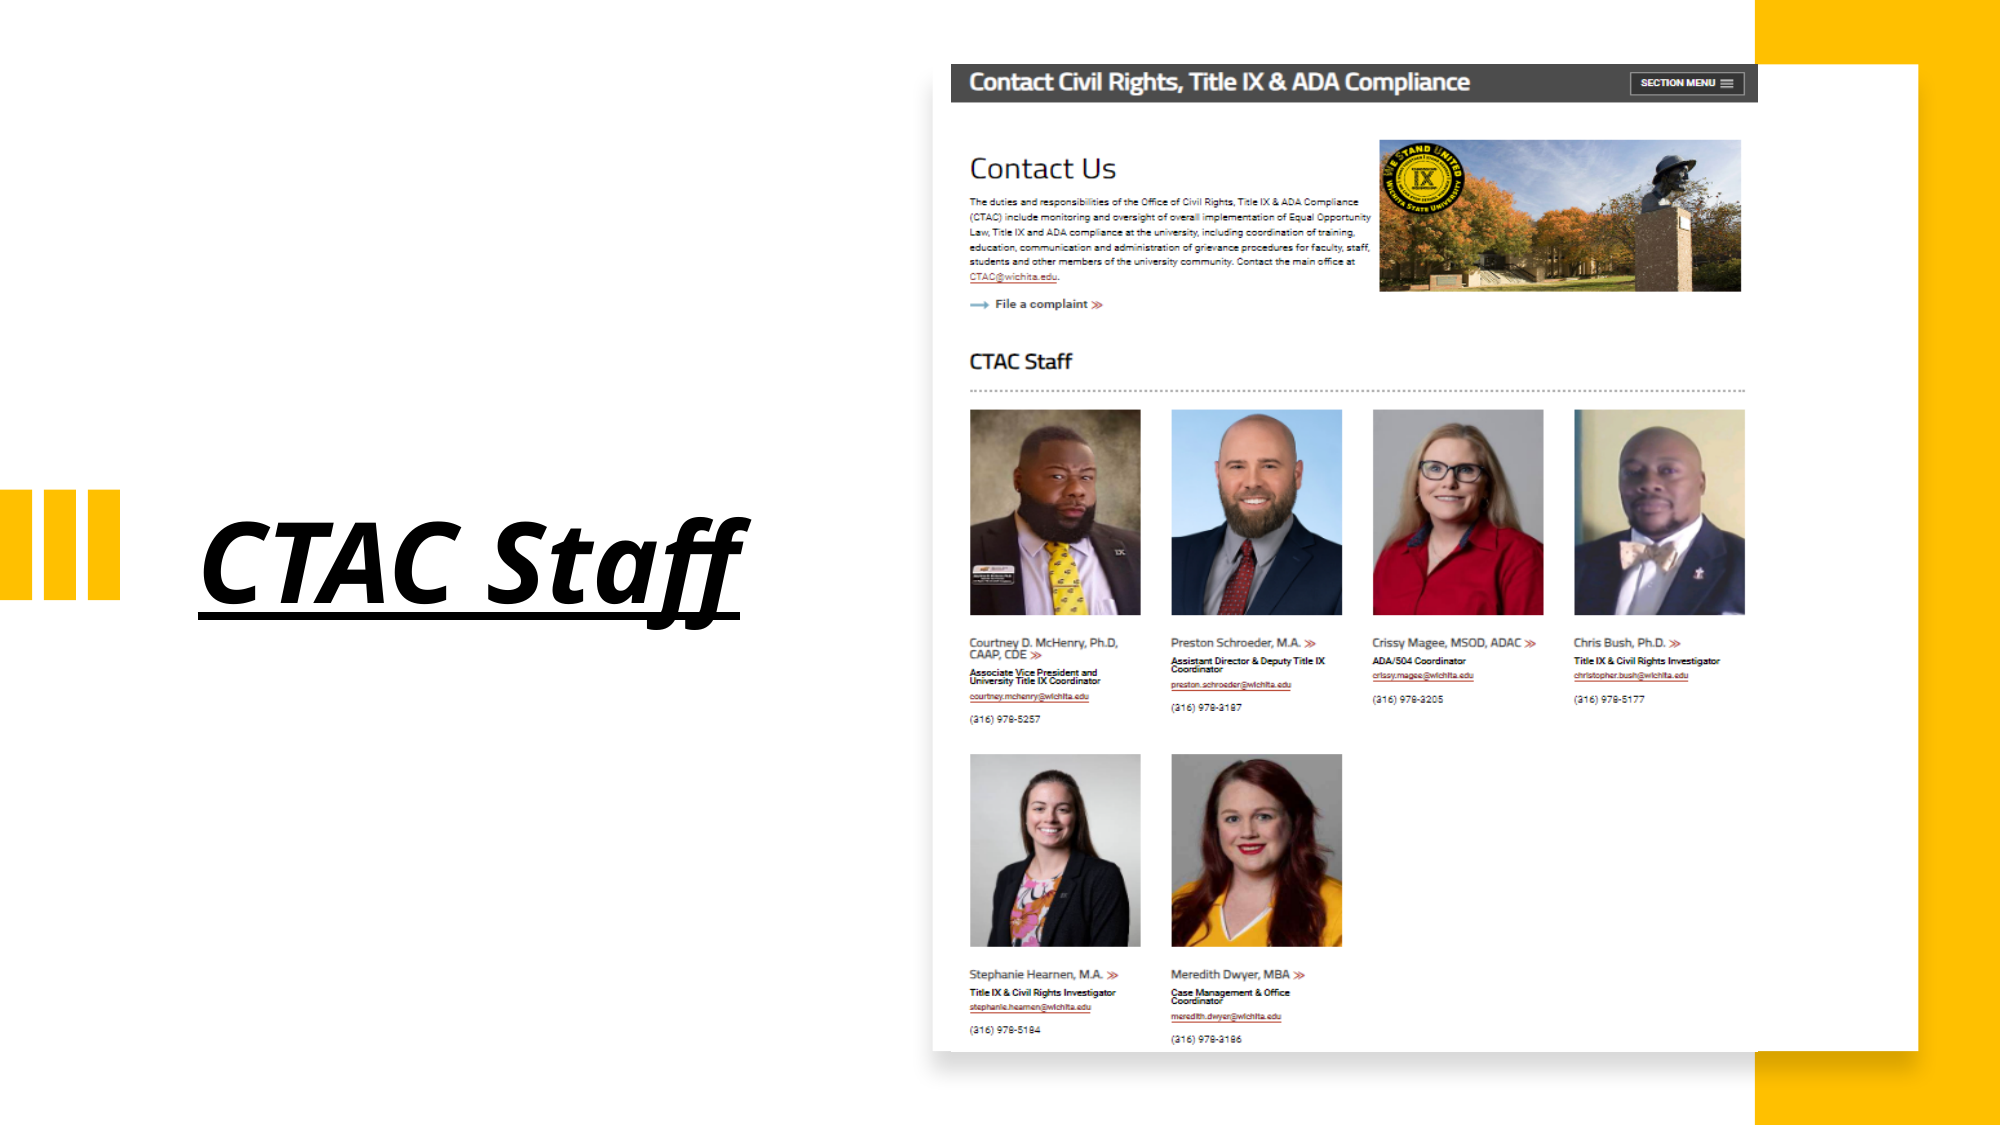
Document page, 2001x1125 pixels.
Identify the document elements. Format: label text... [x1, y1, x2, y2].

text_box [0, 0, 1754, 1125]
picture [951, 64, 1758, 1052]
text_box [932, 63, 1919, 1052]
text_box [0, 489, 120, 601]
text_box [1754, 0, 2000, 1125]
text_box CTAC Staff [182, 485, 845, 878]
